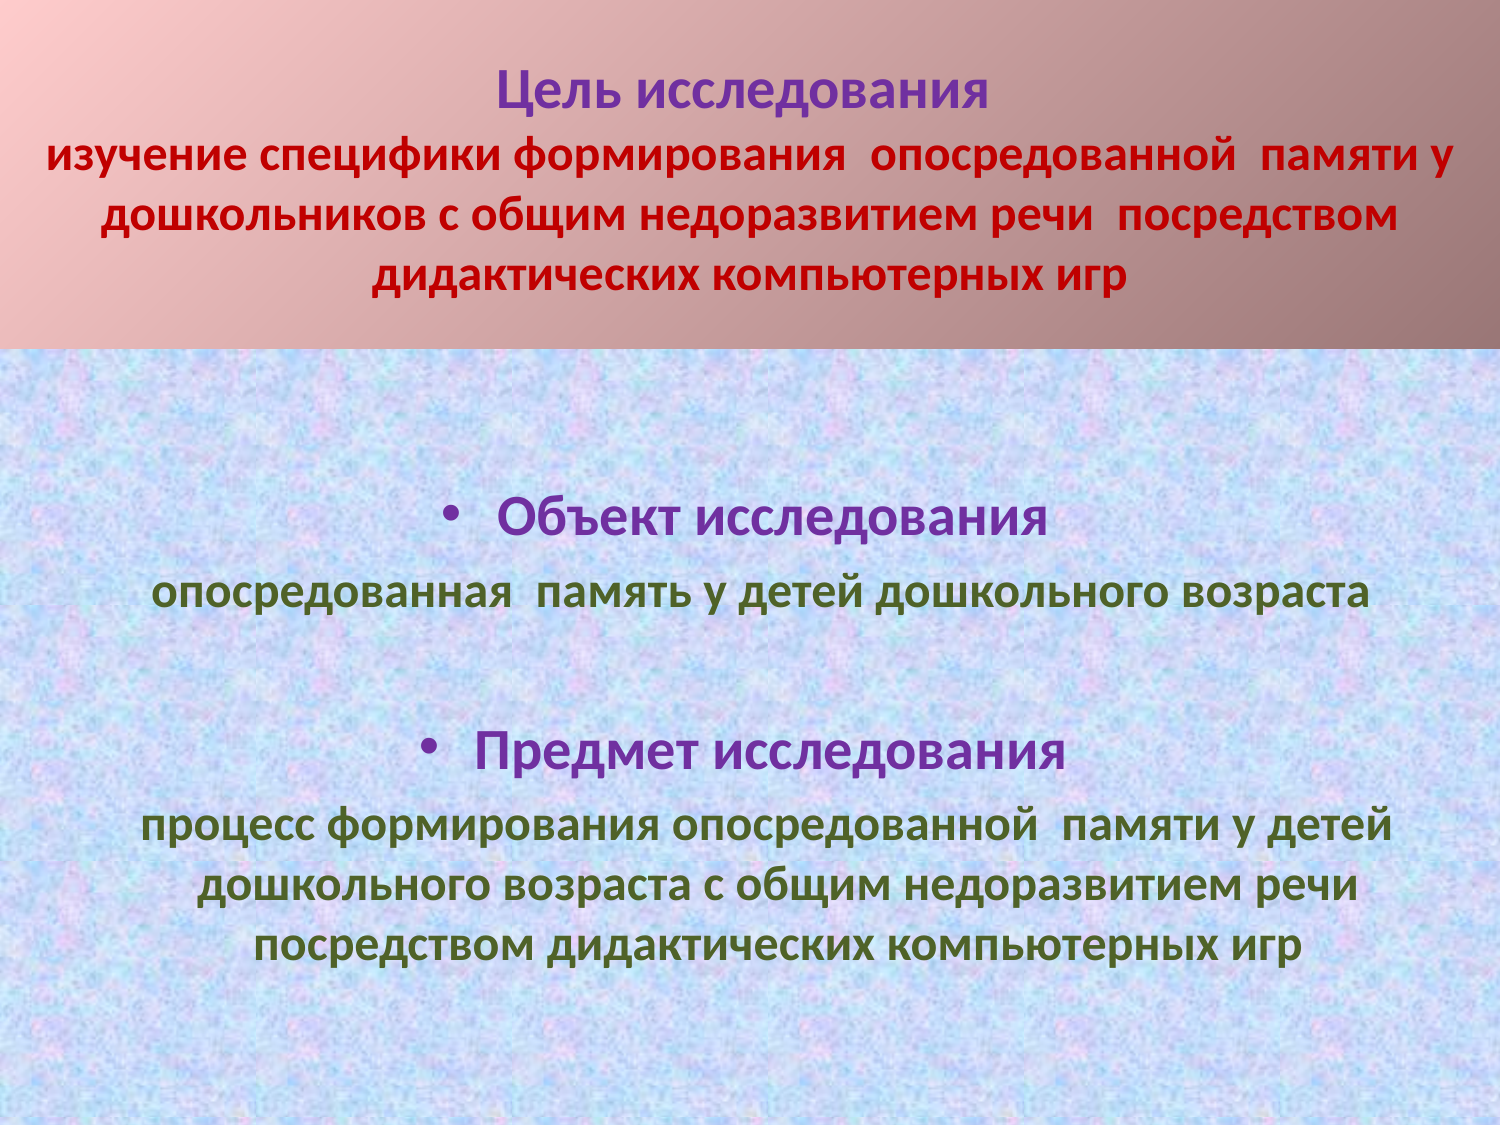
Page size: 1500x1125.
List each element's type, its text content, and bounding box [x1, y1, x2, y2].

title Цель исследования изучение специфики формирования опосредованной памяти у дошкольников с общим недоразвитием речи посредством дидактических компьютерных игр [0, 0, 1500, 349]
list Объект исследования опосредованная память у детей дошкольного возраста Предмет исследования процесс формирования опосредованной памяти у детей дошкольного возраста с общим недоразвитием речи посредством дидактических компьютерных игр [0, 349, 1500, 1125]
